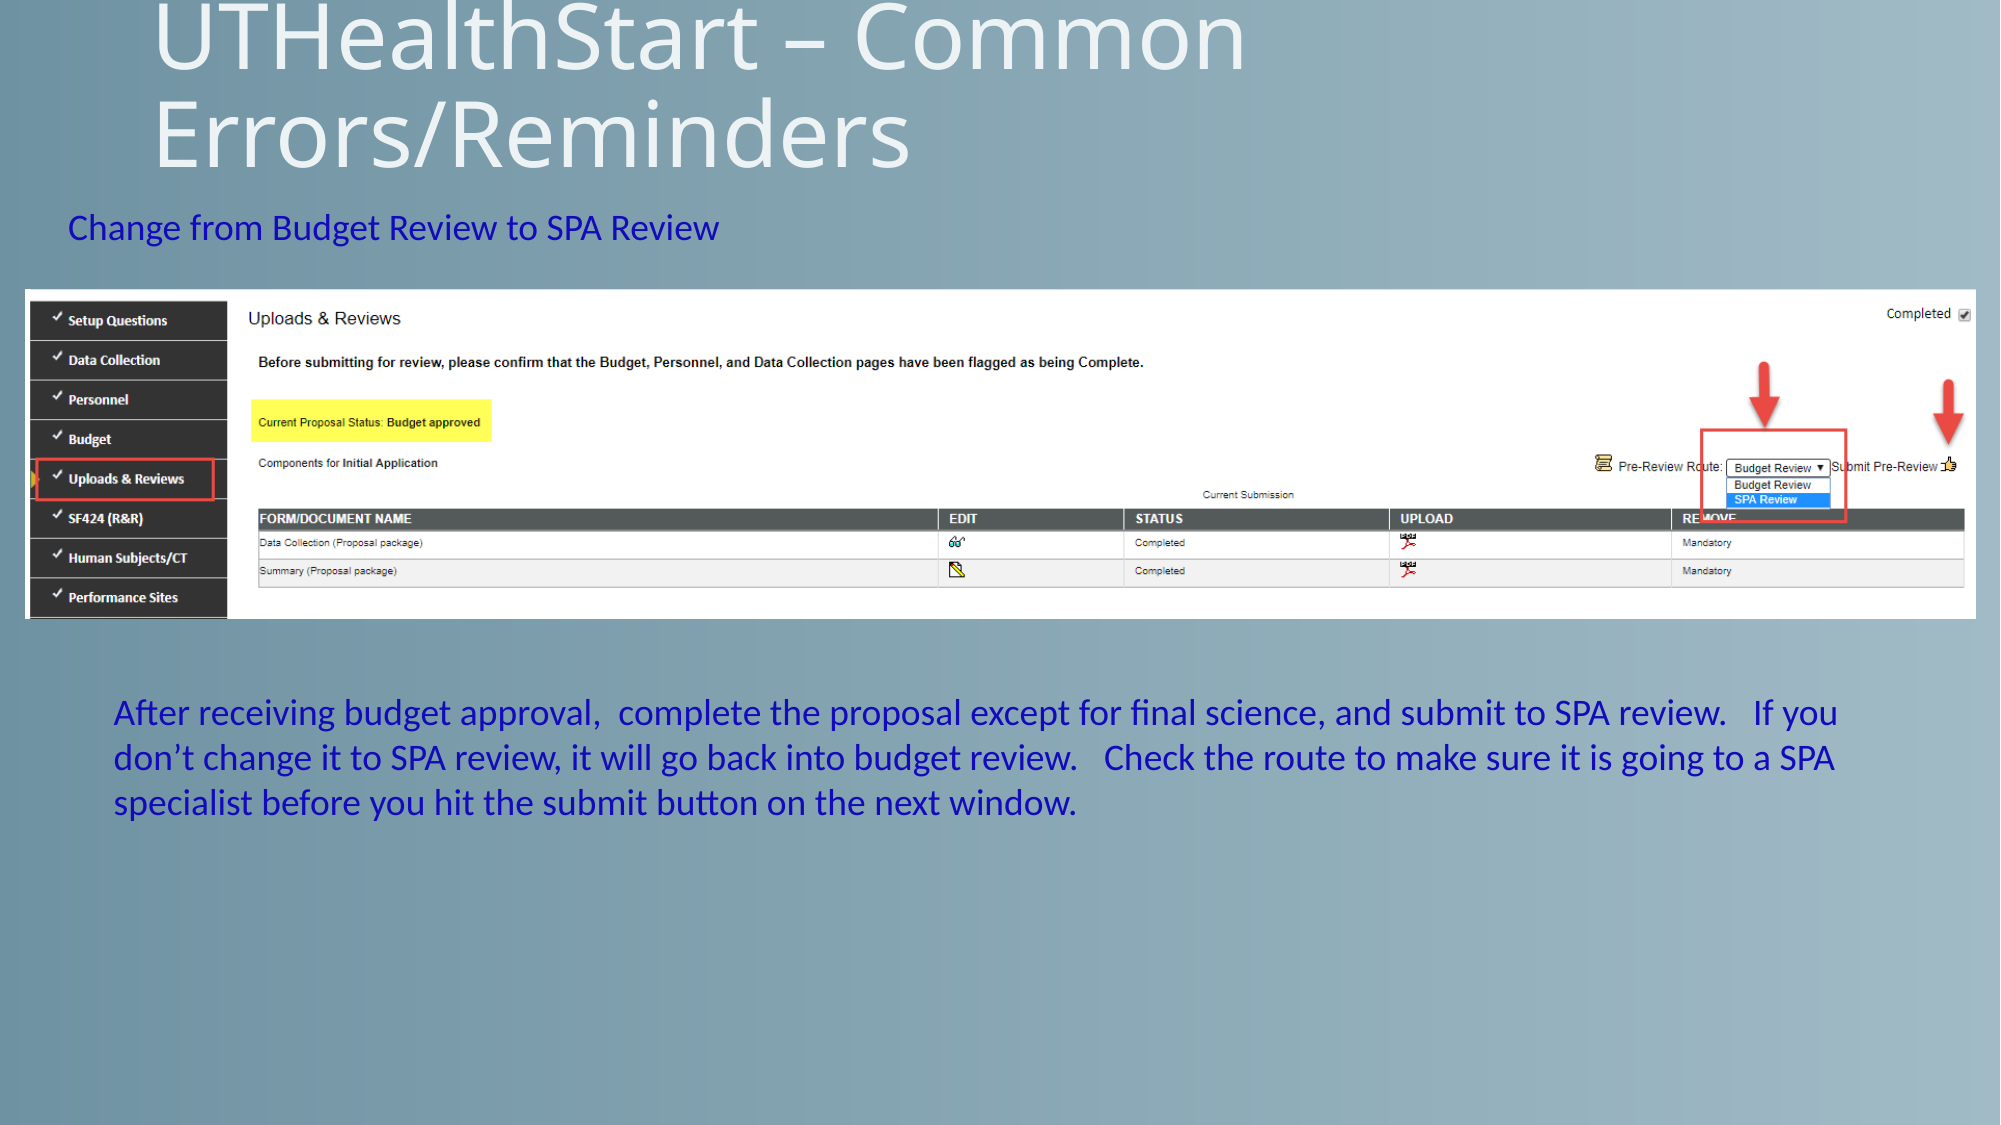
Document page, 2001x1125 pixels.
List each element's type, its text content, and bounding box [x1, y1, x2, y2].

text_box Change from Budget Review to SPA Review [53, 195, 781, 256]
picture [25, 289, 1976, 619]
title UTHealthStart – Common Errors/Reminders [136, 0, 1862, 178]
text_box After receiving budget approval, complete the proposal except for final science, and submit to SPA review. If you don’t change it to SPA review, it will go back into budget review. Check the route to make sure it is going to a SPA specialist before you hit the submit button on the next window. [99, 680, 1862, 831]
